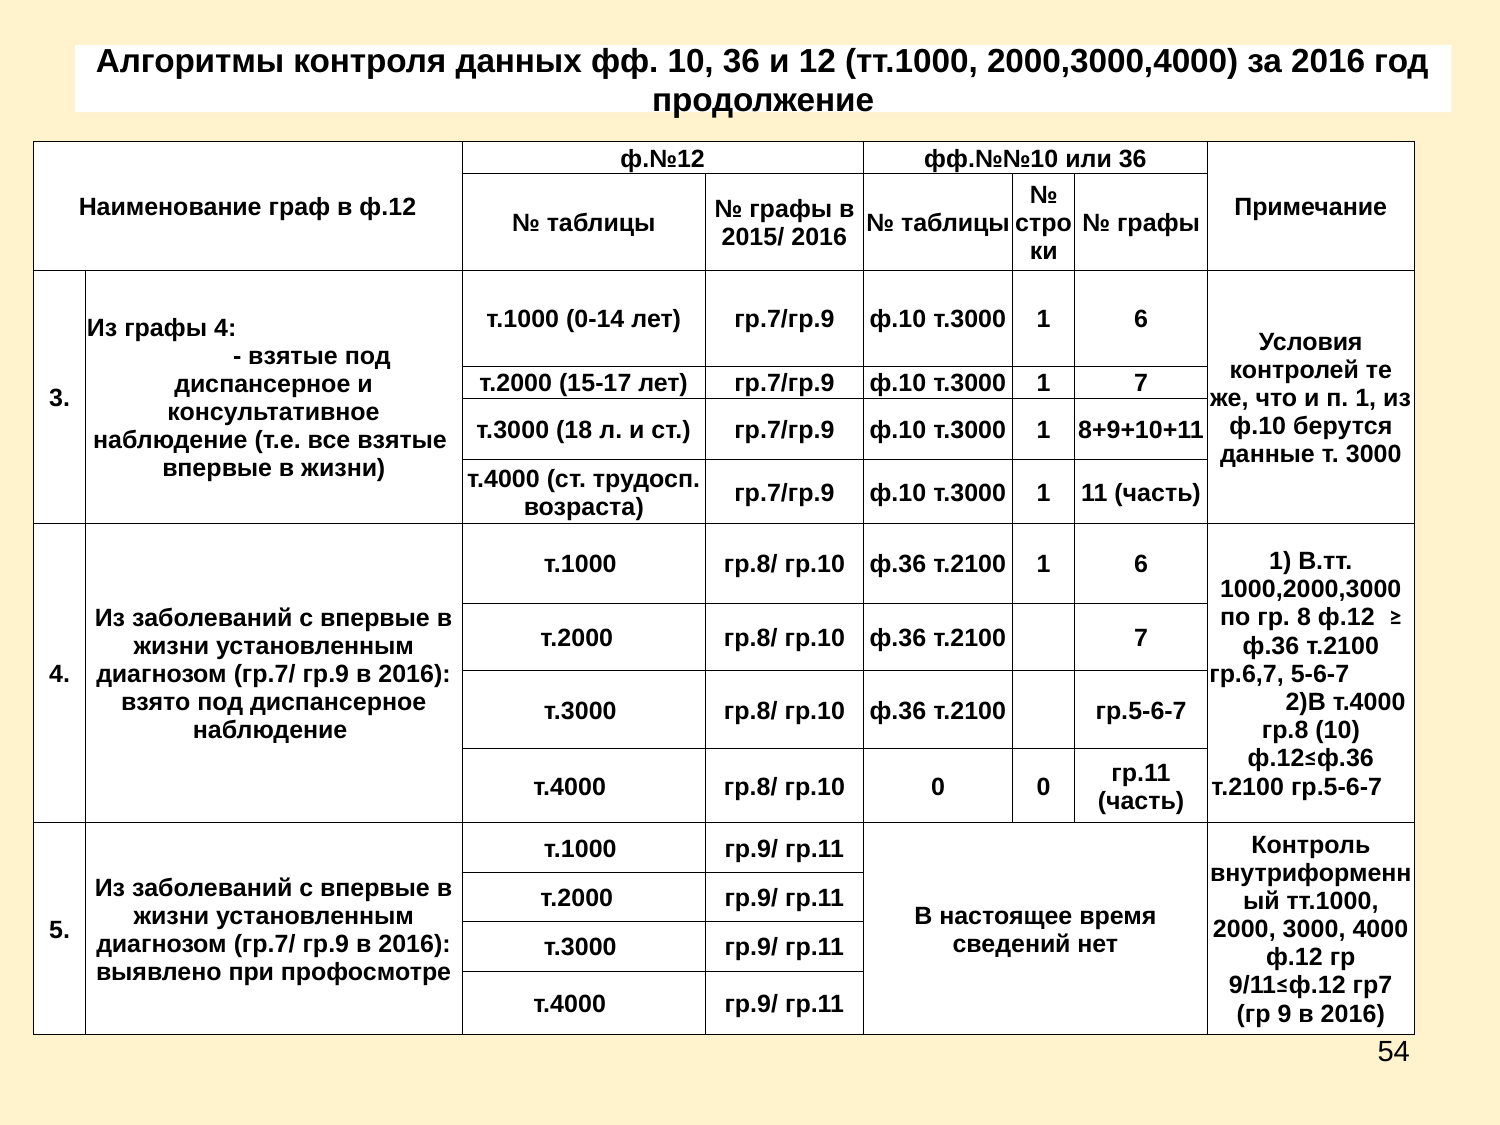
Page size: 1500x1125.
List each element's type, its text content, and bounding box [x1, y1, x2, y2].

table_cell 1 [1013, 271, 1074, 366]
table_cell гр.9/ гр.11 [706, 922, 863, 971]
table_cell т.1000 [463, 823, 705, 872]
slide_number 54 [1074, 1024, 1425, 1103]
table_cell № таблицы [463, 174, 705, 270]
table_cell т.1000 (0-14 лет) [463, 271, 705, 366]
table_cell гр.8/ гр.10 [706, 604, 863, 670]
table_cell ф.36 т.2100 [864, 524, 1012, 603]
table_cell гр.7/гр.9 [706, 460, 863, 523]
table_cell 8+9+10+11 [1075, 399, 1207, 459]
table_cell 4. [34, 524, 85, 822]
table_cell 6 [1075, 271, 1207, 366]
table_cell [1013, 604, 1074, 670]
table_cell № графы в 2015/ 2016 [706, 174, 863, 270]
table_cell 7 [1075, 367, 1207, 398]
table_header Примечание [1208, 142, 1414, 270]
table_cell № графы [1075, 174, 1207, 270]
table_cell т.4000 [463, 749, 705, 822]
table_cell В настоящее время сведений нет [864, 823, 1207, 1034]
table_cell Контроль внутриформенный тт.1000, 2000, 3000, 4000 ф.12 гр 9/11≤ф.12 гр7 (гр 9 в 2016) [1208, 823, 1414, 1024]
table_cell т.2000 [463, 873, 705, 921]
table_cell ф.10 т.3000 [864, 399, 1012, 459]
table_header фф.№№10 или 36 [864, 142, 1207, 173]
table_cell гр.9/ гр.11 [706, 972, 863, 1034]
table_cell Из заболеваний с впервые в жизни установленным диагнозом (гр.7/ гр.9 в 2016): взято под диспансерное наблюдение [86, 524, 462, 822]
table_cell гр.7/гр.9 [706, 367, 863, 398]
table_cell гр.5-6-7 [1075, 671, 1207, 748]
table_cell т.4000 [463, 972, 705, 1034]
table_cell ф.10 т.3000 [864, 460, 1012, 523]
table_cell гр.8/ гр.10 [706, 671, 863, 748]
table_cell 11 (часть) [1075, 460, 1207, 523]
table_cell Из графы 4: - взятые под диспансерное и консультативное наблюдение (т.е. все взятые впервые в жизни) [86, 271, 462, 523]
table_cell ф.10 т.3000 [864, 367, 1012, 398]
table_cell [1013, 671, 1074, 748]
table_cell 1 [1013, 399, 1074, 459]
table_cell т.4000 (ст. трудосп. возраста) [463, 460, 705, 523]
table_cell гр.9/ гр.11 [706, 873, 863, 921]
table_cell 1 [1013, 524, 1074, 603]
table_cell ф.36 т.2100 [864, 671, 1012, 748]
table_cell т.3000 (18 л. и ст.) [463, 399, 705, 459]
table_cell 0 [1013, 749, 1074, 822]
table_cell 3. [34, 271, 85, 523]
table_cell 6 [1075, 524, 1207, 603]
table_cell гр.8/ гр.10 [706, 524, 863, 603]
table_cell гр.8/ гр.10 [706, 749, 863, 822]
table_cell 1 [1013, 367, 1074, 398]
table_cell ф.36 т.2100 [864, 604, 1012, 670]
table_cell т.1000 [463, 524, 705, 603]
table_cell Условия контролей те же, что и п. 1, из ф.10 берутся данные т. 3000 [1208, 271, 1414, 523]
table_cell 1 [1013, 460, 1074, 523]
table_cell гр.7/гр.9 [706, 399, 863, 459]
table_cell т.3000 [463, 922, 705, 971]
table_cell т.2000 [463, 604, 705, 670]
table_cell 0 [864, 749, 1012, 822]
table_cell 5. [34, 823, 85, 1034]
table_cell ф.10 т.3000 [864, 271, 1012, 366]
table_cell 1) В.тт. 1000,2000,3000 по гр. 8 ф.12 ≥ ф.36 т.2100 гр.6,7, 5-6-7 2)В т.4000 гр.8 (10) ф.12≤ф.36 т.2100 гр.5-6-7 [1208, 524, 1414, 822]
table_cell гр.11 (часть) [1075, 749, 1207, 822]
title Алгоритмы контроля данных фф. 10, 36 и 12 (тт.1000, 2000,3000,4000) за 2016 год продолжение [74, 44, 1452, 113]
table_cell Из заболеваний с впервые в жизни установленным диагнозом (гр.7/ гр.9 в 2016): выявлено при профосмотре [86, 823, 462, 1034]
table_cell № таблицы [864, 174, 1012, 270]
table_cell т.3000 [463, 671, 705, 748]
table_header Наименование граф в ф.12 [34, 142, 462, 270]
table_cell № строки [1013, 174, 1074, 270]
table_cell т.2000 (15-17 лет) [463, 367, 705, 398]
table_cell гр.7/гр.9 [706, 271, 863, 366]
table_header ф.№12 [463, 142, 863, 173]
table_cell 7 [1075, 604, 1207, 670]
table_cell гр.9/ гр.11 [706, 823, 863, 872]
